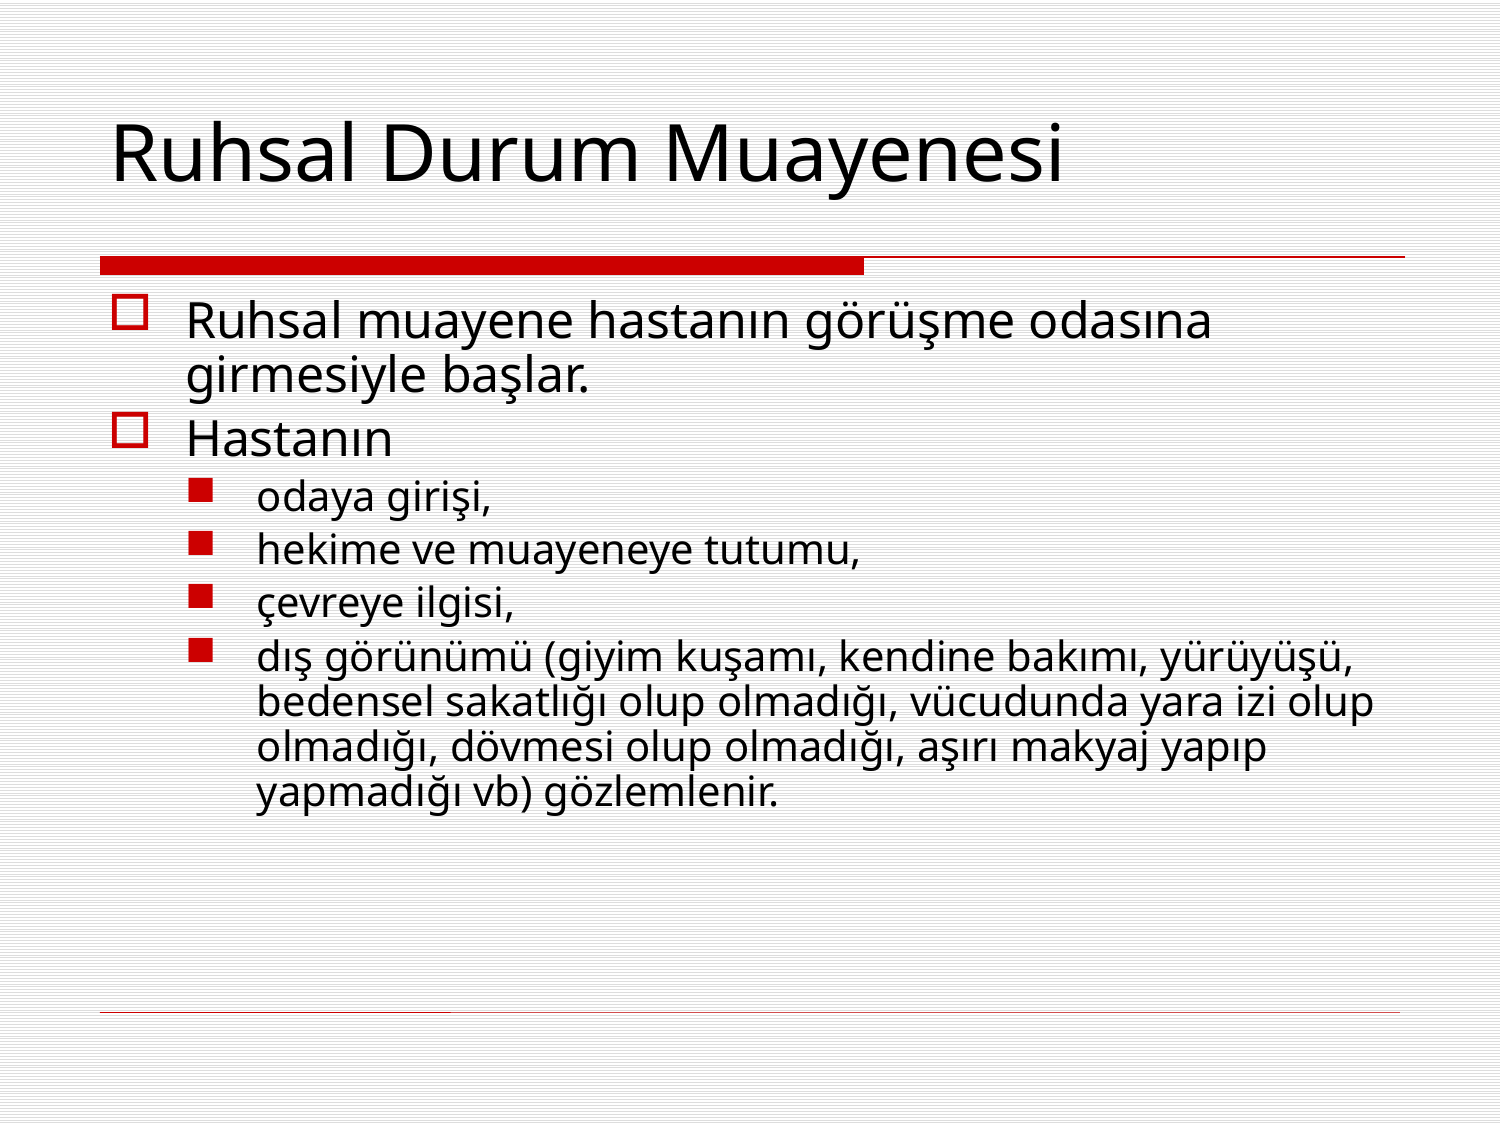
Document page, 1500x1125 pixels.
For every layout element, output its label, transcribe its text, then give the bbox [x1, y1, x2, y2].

title Ruhsal Durum Muayenesi [93, 49, 1407, 250]
list Ruhsal muayene hastanın görüşme odasına girmesiyle başlar. Hastanın odaya girişi, hekime ve muayeneye tutumu, çevreye ilgisi, dış görünümü (giyim kuşamı, kendine bakımı, yürüyüşü, bedensel sakatlığı olup olmadığı, vücudunda yara izi olup olmadığı, dövmesi olup olmadığı, aşırı makyaj yapıp yapmadığı vb) gözlemlenir. [92, 287, 1406, 988]
